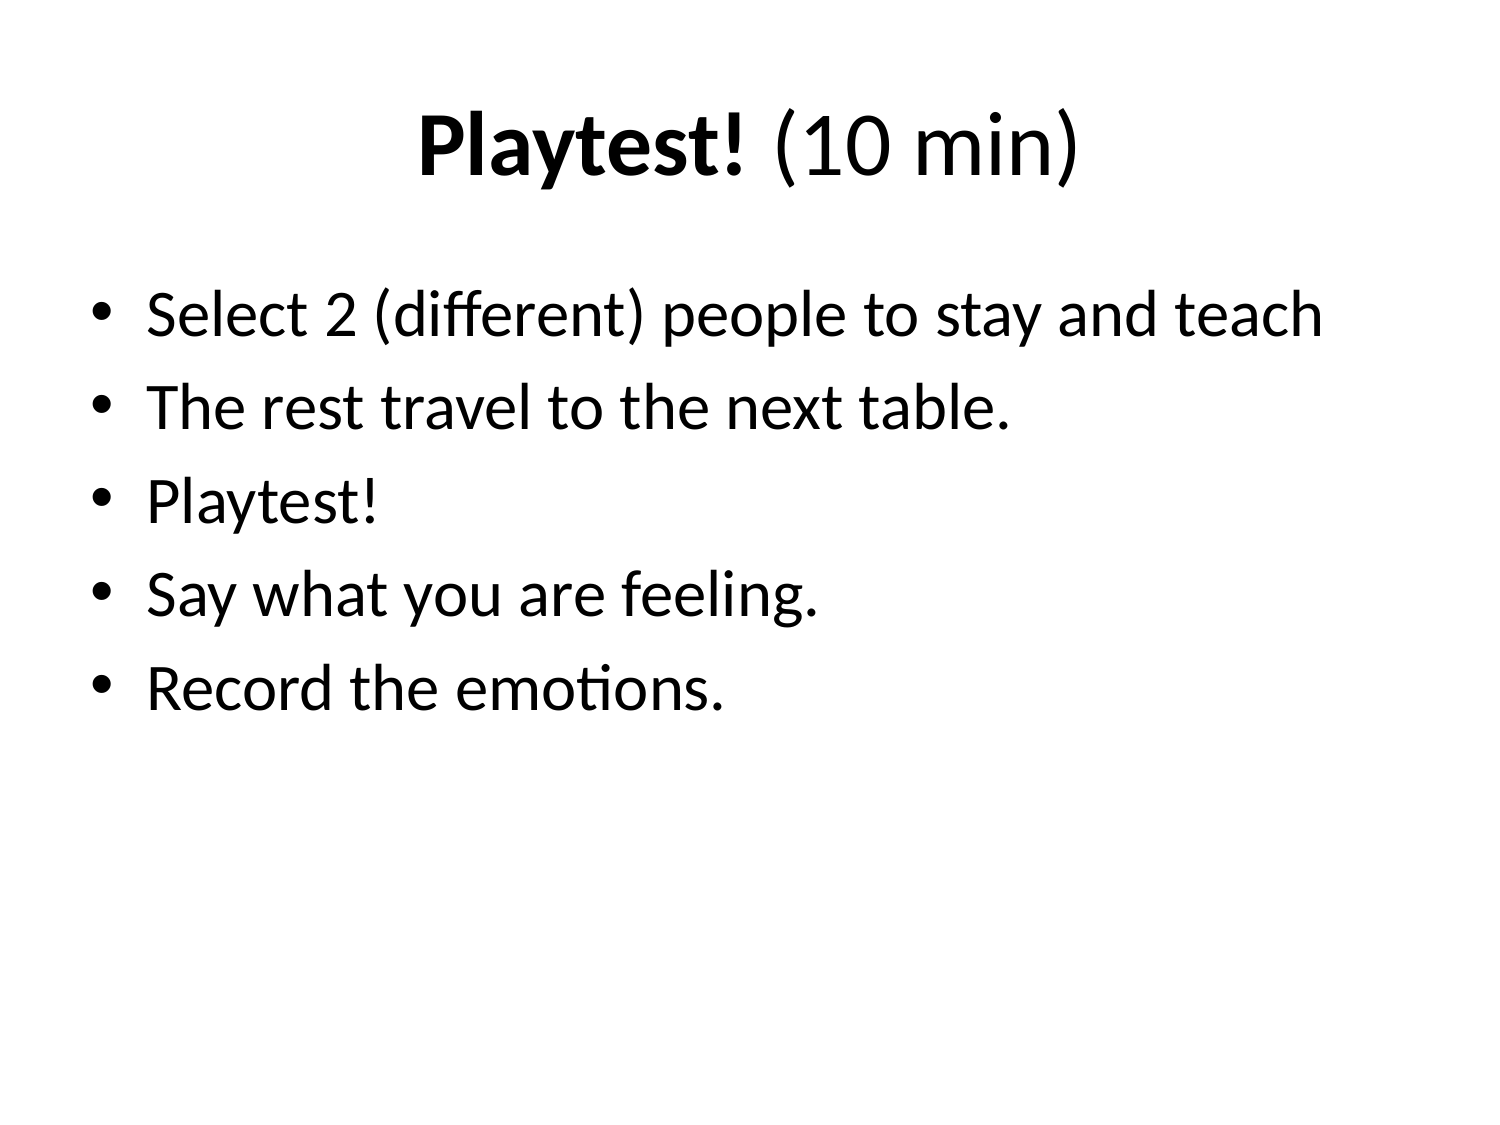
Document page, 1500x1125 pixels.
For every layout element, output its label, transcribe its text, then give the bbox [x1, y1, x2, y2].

list Select 2 (different) people to stay and teach The rest travel to the next table. Playtest! Say what you are feeling. Record the emotions. [75, 262, 1425, 1005]
title Playtest! (10 min) [75, 45, 1425, 233]
